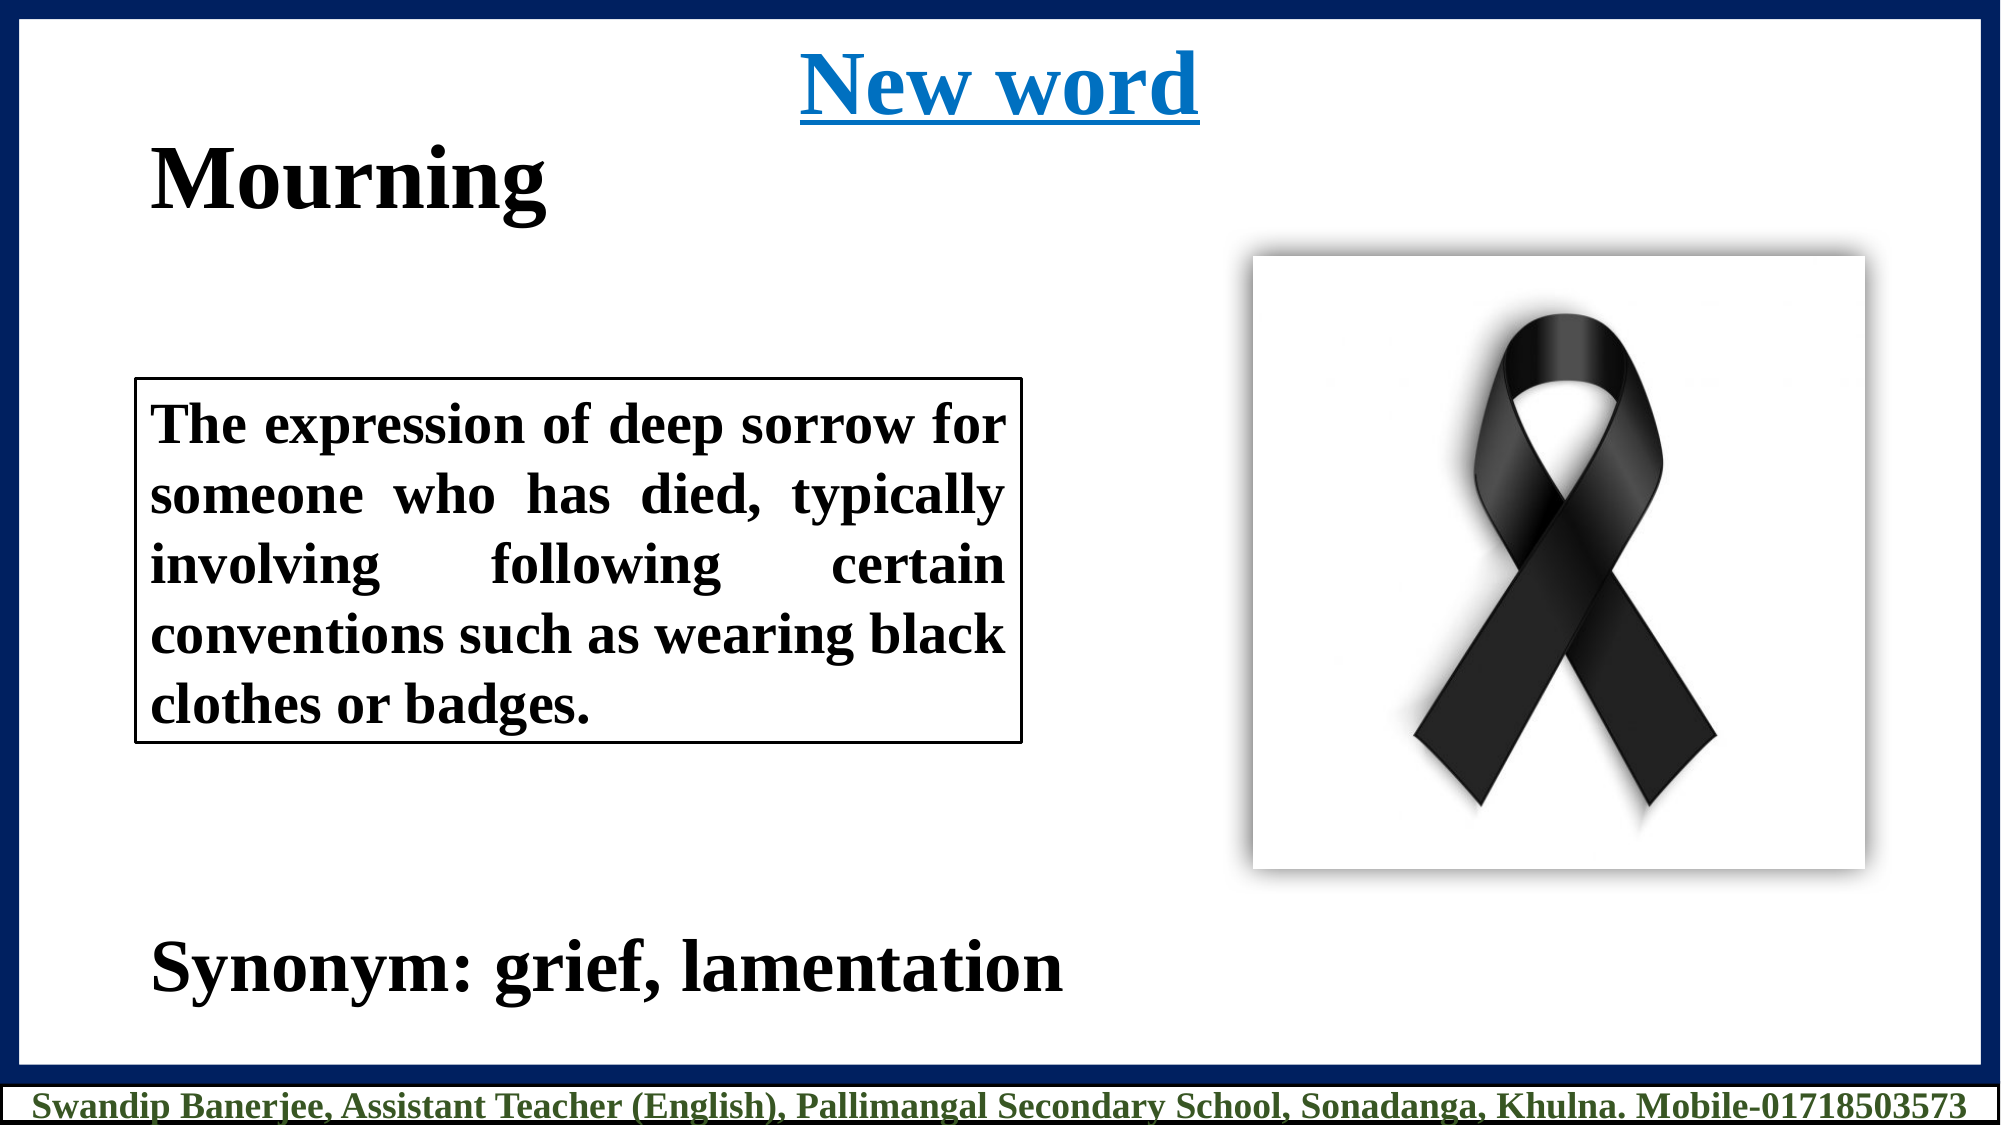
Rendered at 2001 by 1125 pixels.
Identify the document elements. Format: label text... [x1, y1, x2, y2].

text_box Synonym: grief, lamentation [135, 909, 1240, 1015]
text_box Mourning [135, 109, 830, 235]
text_box The expression of deep sorrow for someone who has died, typically involving following certain conventions such as wearing black clothes or badges. [135, 378, 1022, 743]
picture [1253, 256, 1865, 869]
text_box New word [679, 15, 1321, 141]
